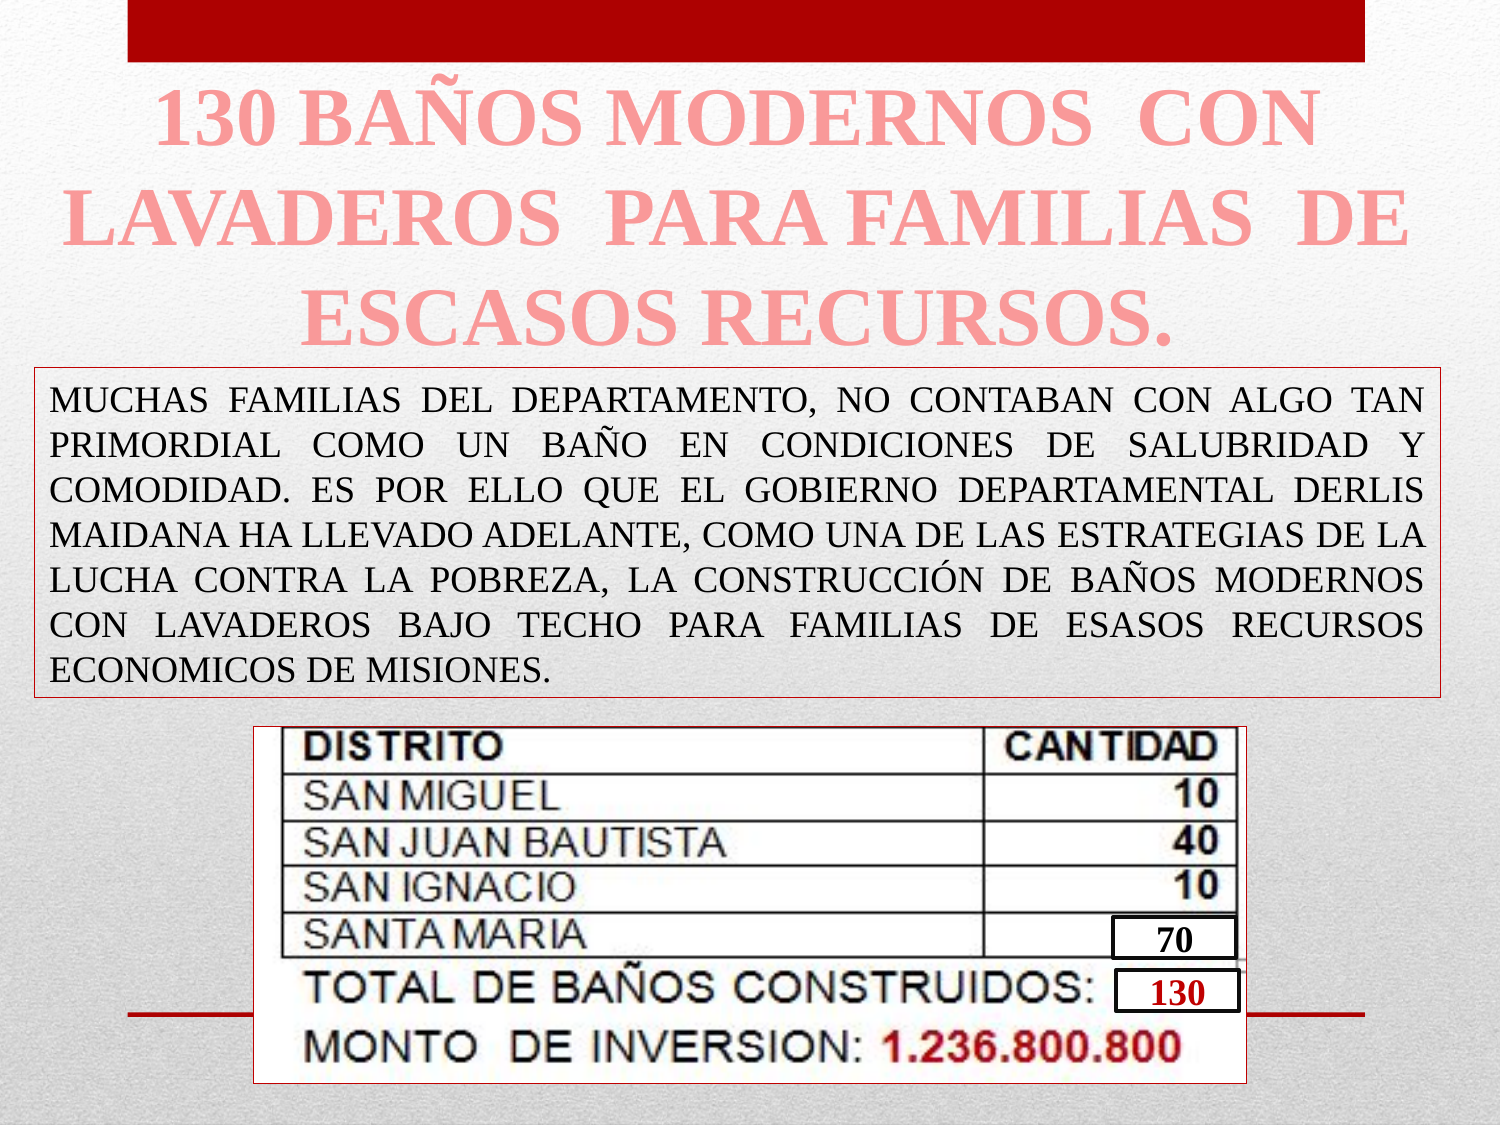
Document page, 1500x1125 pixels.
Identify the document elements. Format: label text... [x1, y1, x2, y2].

text_box MUCHAS FAMILIAS DEL DEPARTAMENTO, NO CONTABAN CON ALGO TAN PRIMORDIAL COMO UN BAÑO EN CONDICIONES DE SALUBRIDAD Y COMODIDAD. ES POR ELLO QUE EL GOBIERNO DEPARTAMENTAL DERLIS MAIDANA HA LLEVADO ADELANTE, COMO UNA DE LAS ESTRATEGIAS DE LA LUCHA CONTRA LA POBREZA, LA CONSTRUCCIÓN DE BAÑOS MODERNOS CON LAVADEROS BAJO TECHO PARA FAMILIAS DE ESASOS RECURSOS ECONOMICOS DE MISIONES. [34, 367, 1441, 698]
text_box 130 BAÑOS MODERNOS CON LAVADEROS PARA FAMILIAS DE ESCASOS RECURSOS. [34, 54, 1441, 367]
picture [253, 725, 1247, 1085]
